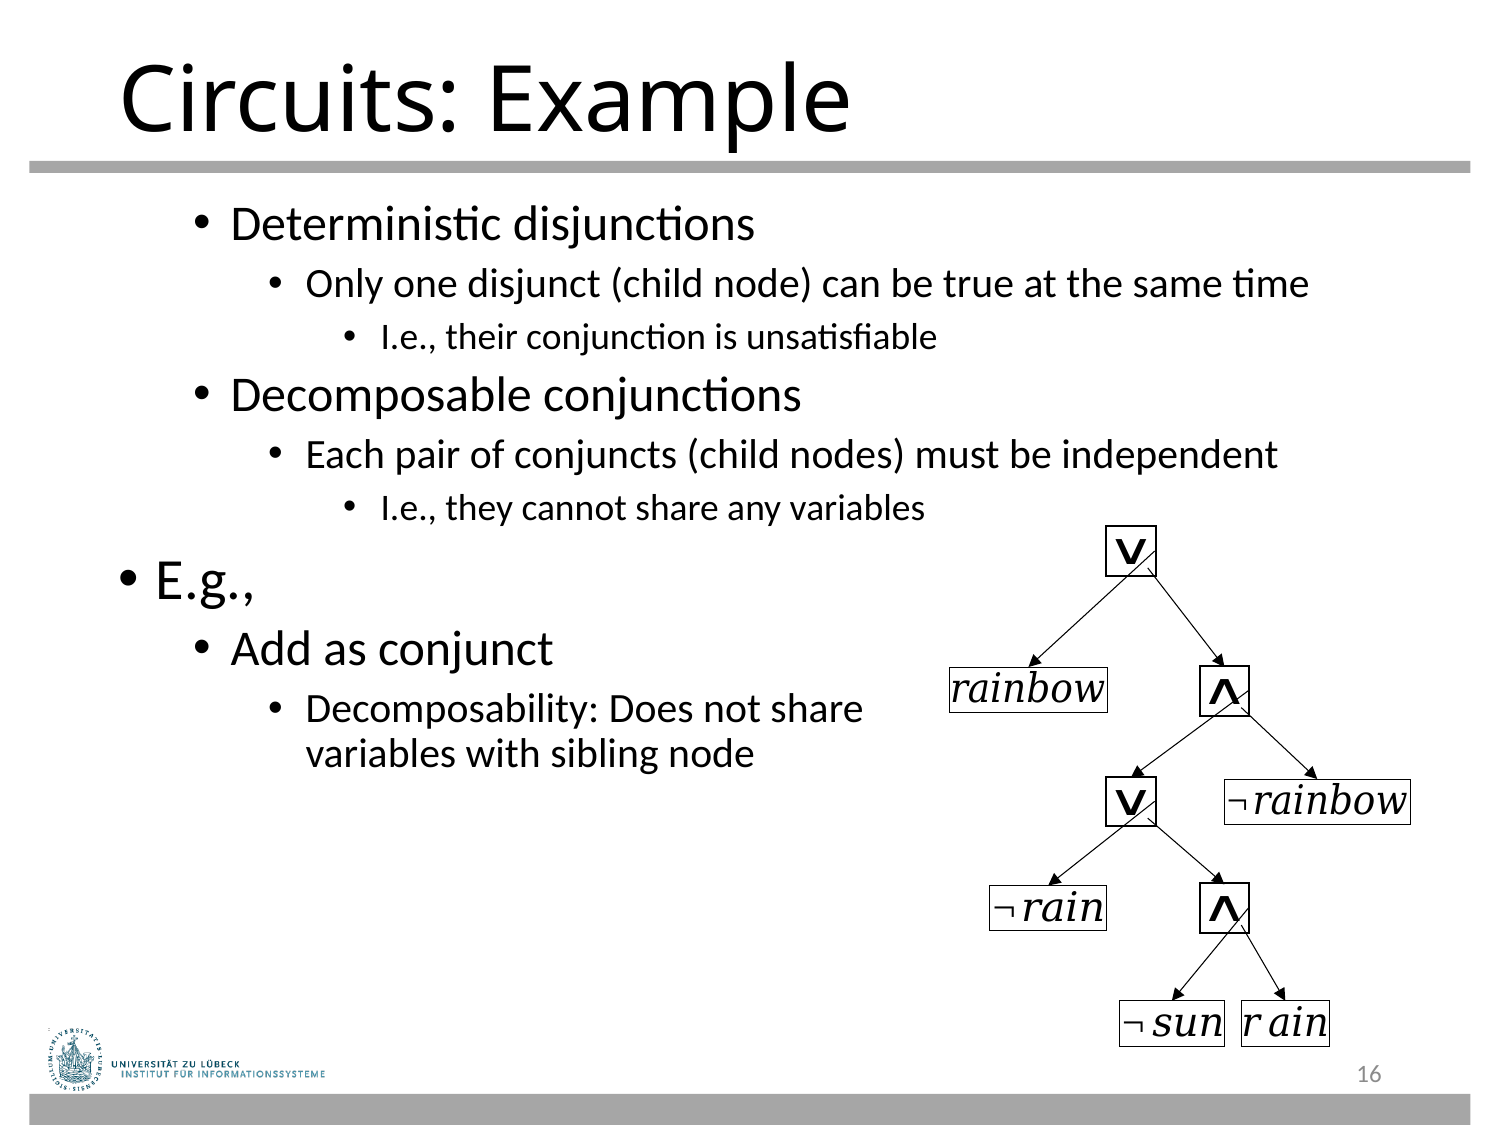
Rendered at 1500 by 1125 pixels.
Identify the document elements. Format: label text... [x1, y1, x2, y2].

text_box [1130, 707, 1208, 778]
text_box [1048, 818, 1115, 886]
slide_number 16 [1059, 1042, 1397, 1103]
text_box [1028, 567, 1115, 667]
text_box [1147, 818, 1225, 885]
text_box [1241, 925, 1286, 1001]
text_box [1171, 925, 1208, 1001]
title Circuits: Example [103, 42, 1397, 161]
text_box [1241, 707, 1318, 780]
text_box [1147, 567, 1225, 667]
